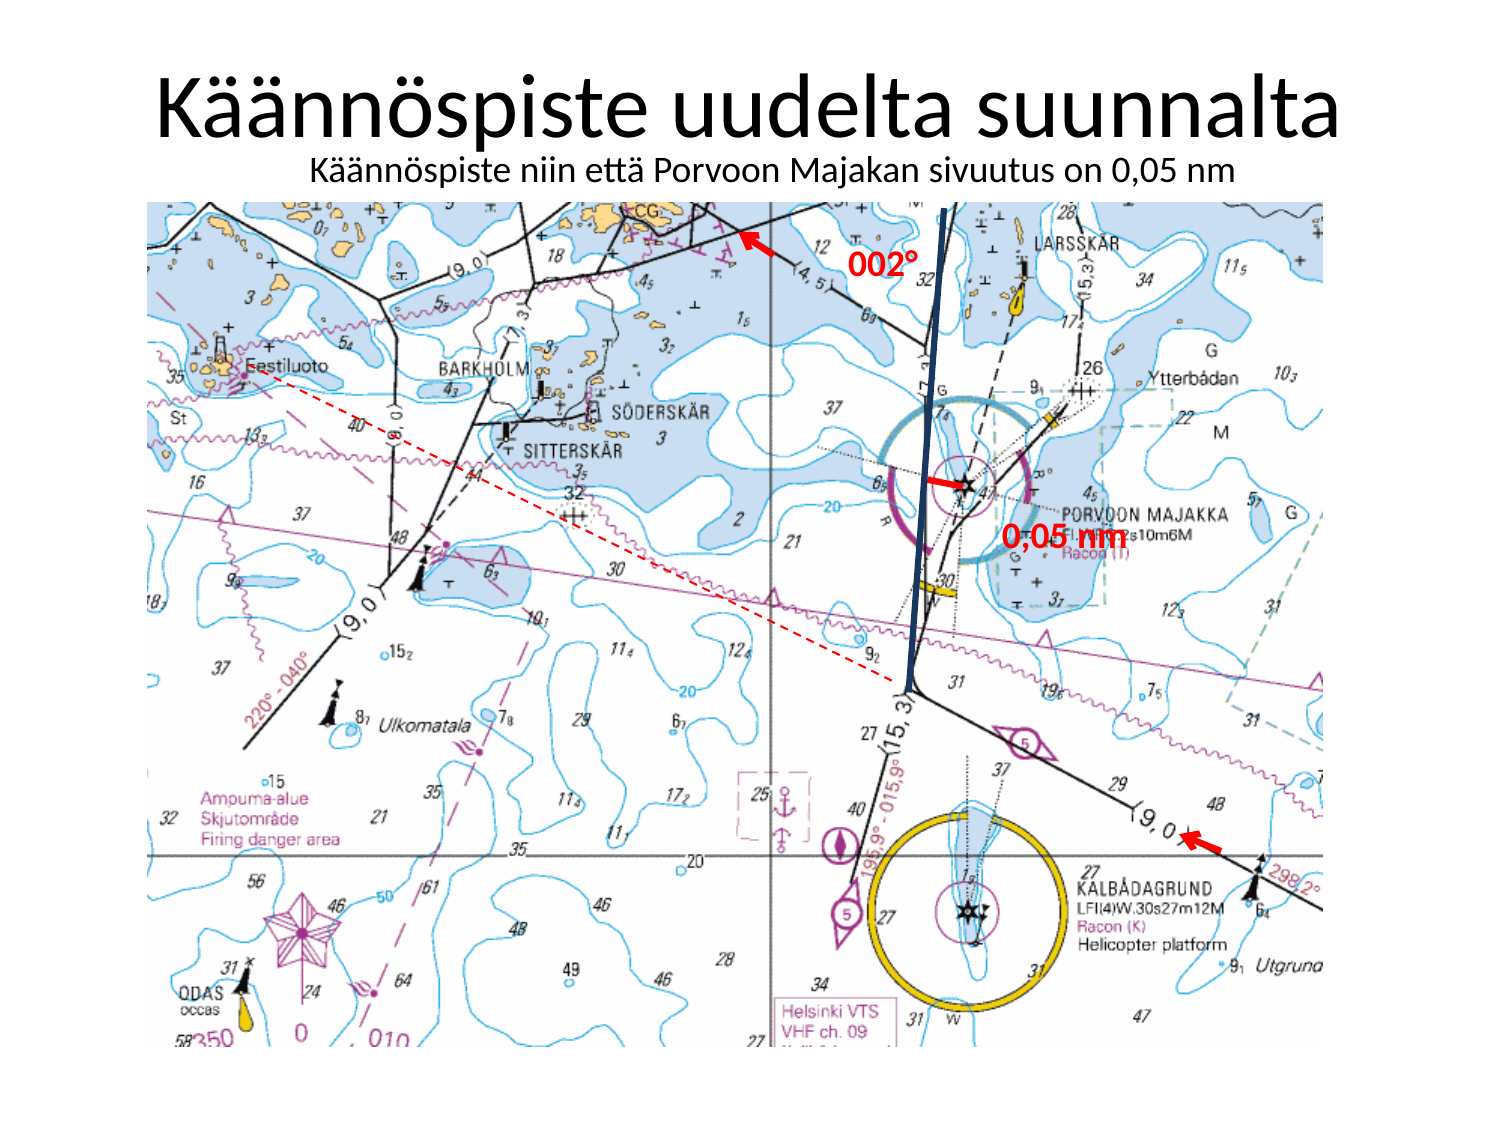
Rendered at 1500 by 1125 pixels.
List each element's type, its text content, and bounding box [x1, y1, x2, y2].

text_box Käännöspiste niin että Porvoon Majakan sivuutus on 0,05 nm [294, 137, 1253, 197]
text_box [241, 361, 892, 681]
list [147, 202, 1323, 1048]
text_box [737, 231, 774, 256]
title Käännöspiste uudelta suunnalta [75, 7, 1425, 195]
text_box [949, 479, 963, 487]
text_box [908, 207, 945, 693]
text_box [1178, 833, 1222, 852]
